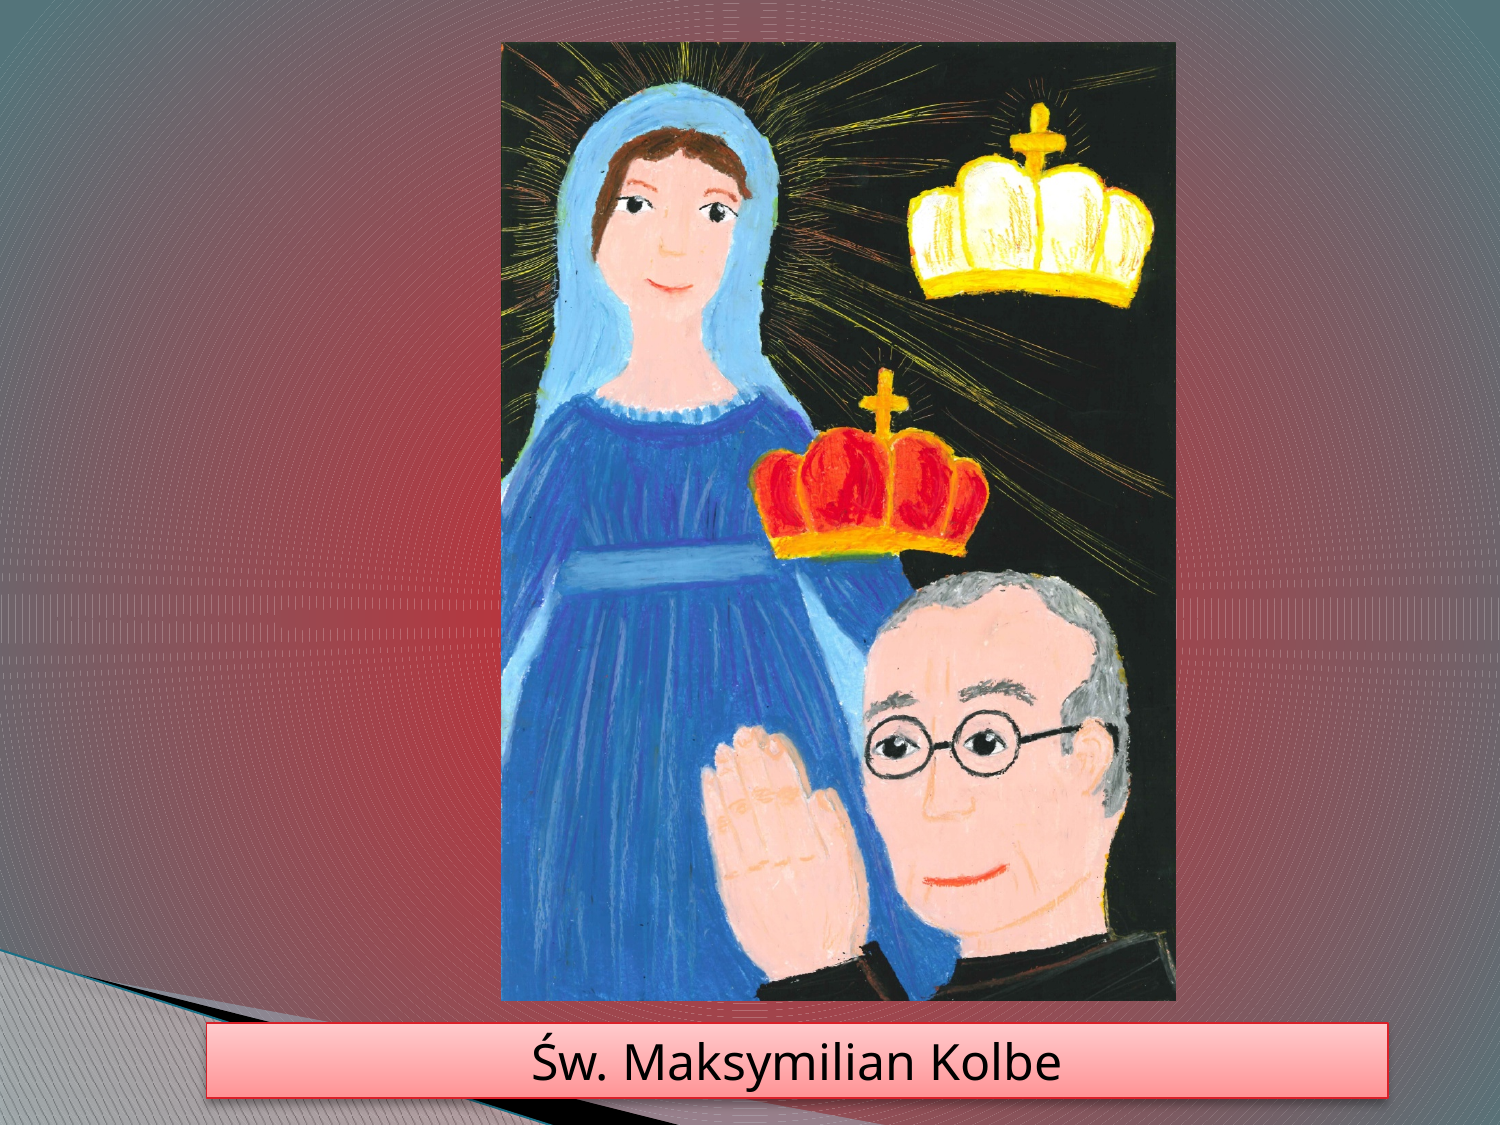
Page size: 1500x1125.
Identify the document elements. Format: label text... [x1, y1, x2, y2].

text_box Św. Maksymilian Kolbe [206, 1022, 1389, 1099]
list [501, 42, 1176, 1001]
